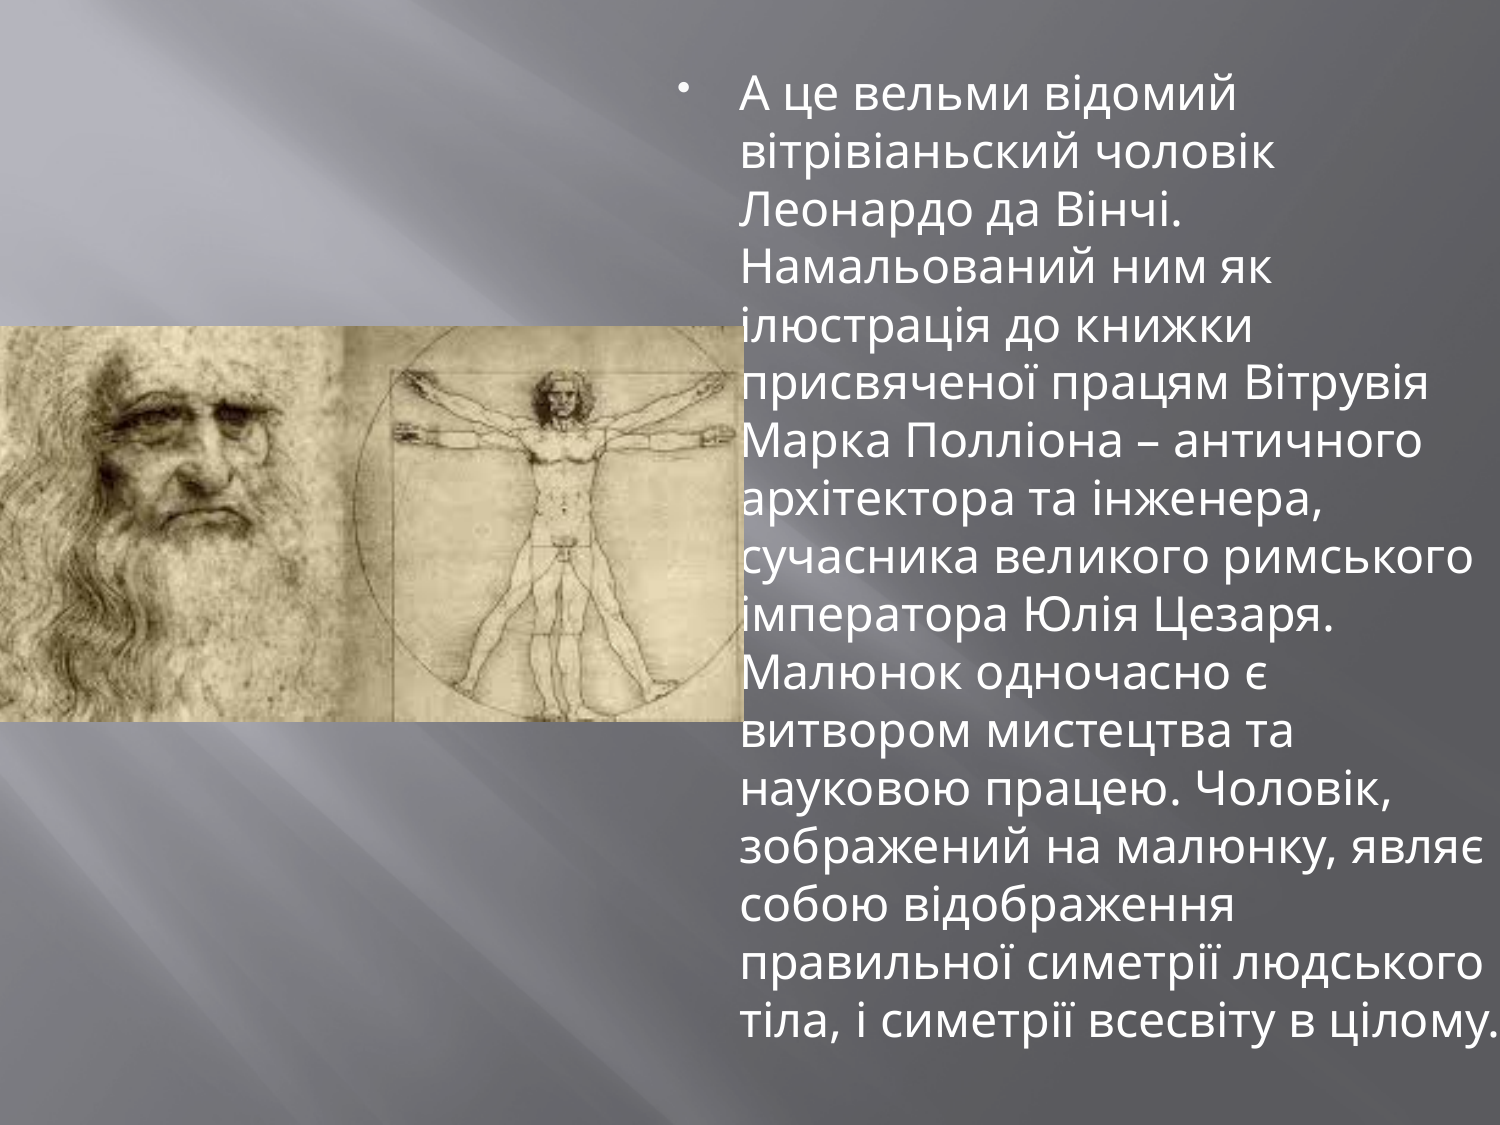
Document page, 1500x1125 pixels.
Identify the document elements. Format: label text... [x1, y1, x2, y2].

list А це вельми відомий вітрівіаньский чоловік Леонардо да Вінчі. Намальований ним як ілюстрація до книжки присвяченої працям Вітрувія Марка Полліона – античного архітектора та інженера, сучасника великого римського імператора Юлія Цезаря. Малюнок одночасно є витвором мистецтва та науковою працею. Чоловік, зображений на малюнку, являє собою відображення правильної симетрії людського тіла, і симетрії всесвіту в цілому. [643, 54, 1500, 1071]
picture [0, 325, 744, 722]
